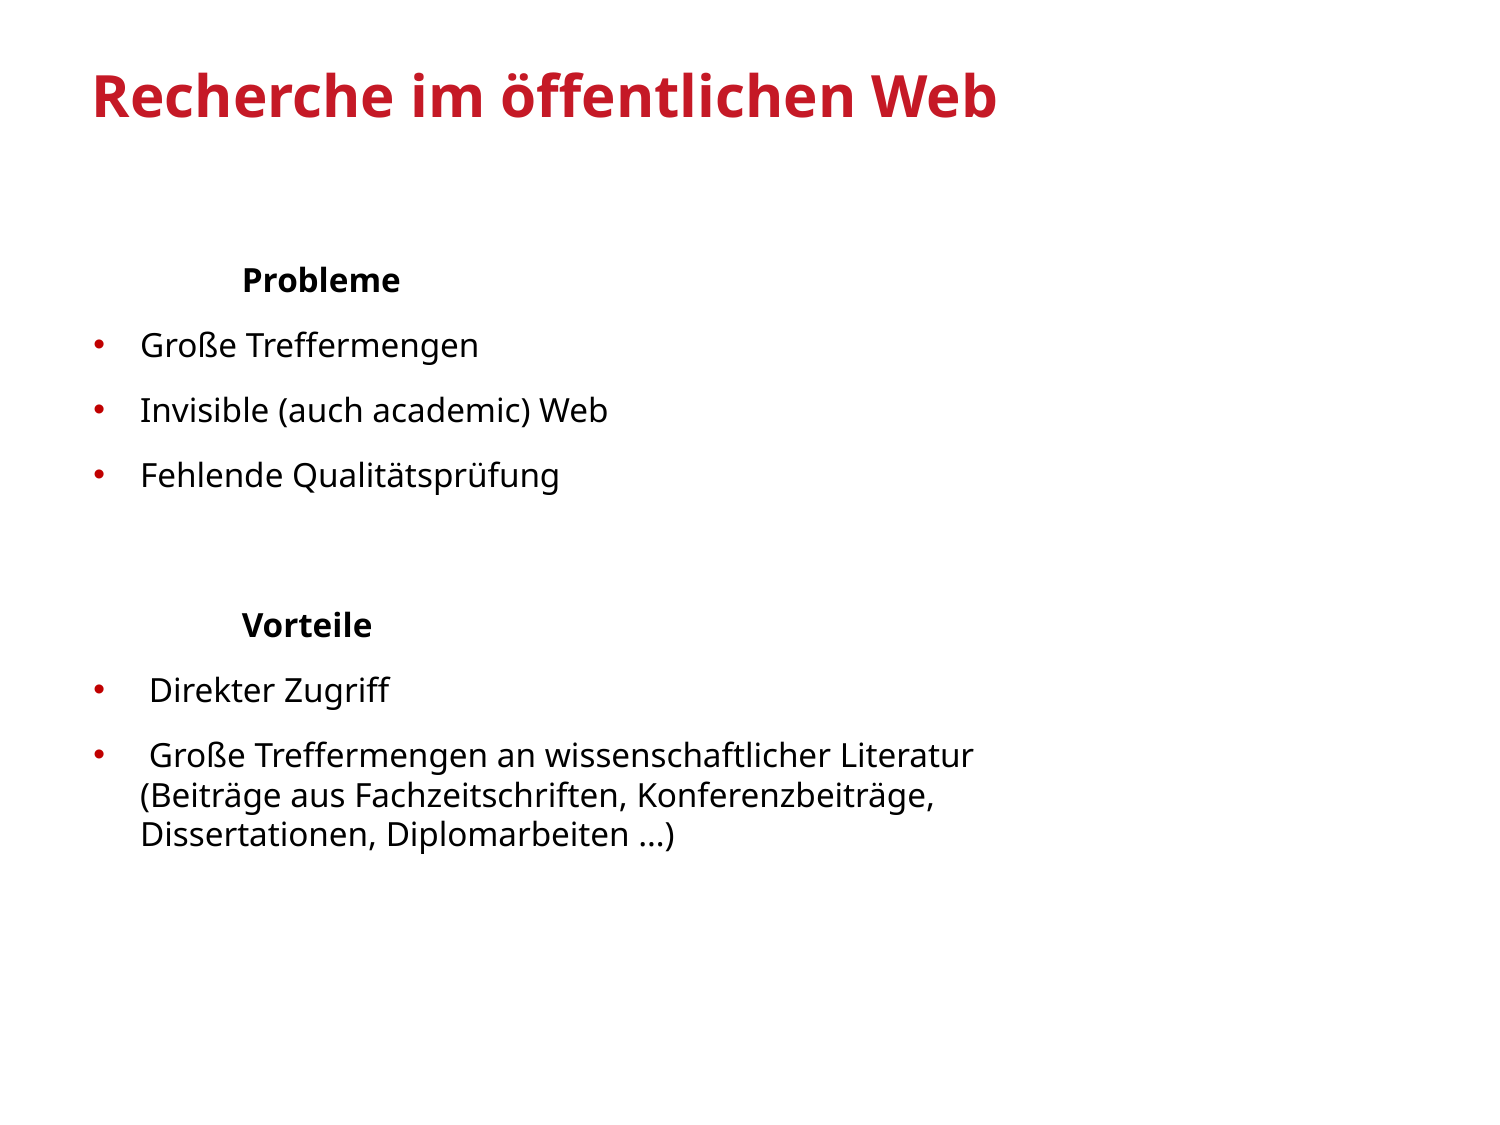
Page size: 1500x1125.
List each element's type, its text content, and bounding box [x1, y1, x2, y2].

list Probleme Große Treffermengen Invisible (auch academic) Web Fehlende Qualitätsprüfung Vorteile Direkter Zugriff Große Treffermengen an wissenschaftlicher Literatur (Beiträge aus Fachzeitschriften, Konferenzbeiträge, Dissertationen, Diplomarbeiten …) [77, 252, 1128, 1066]
title Recherche im öffentlichen Web [77, 59, 1371, 131]
